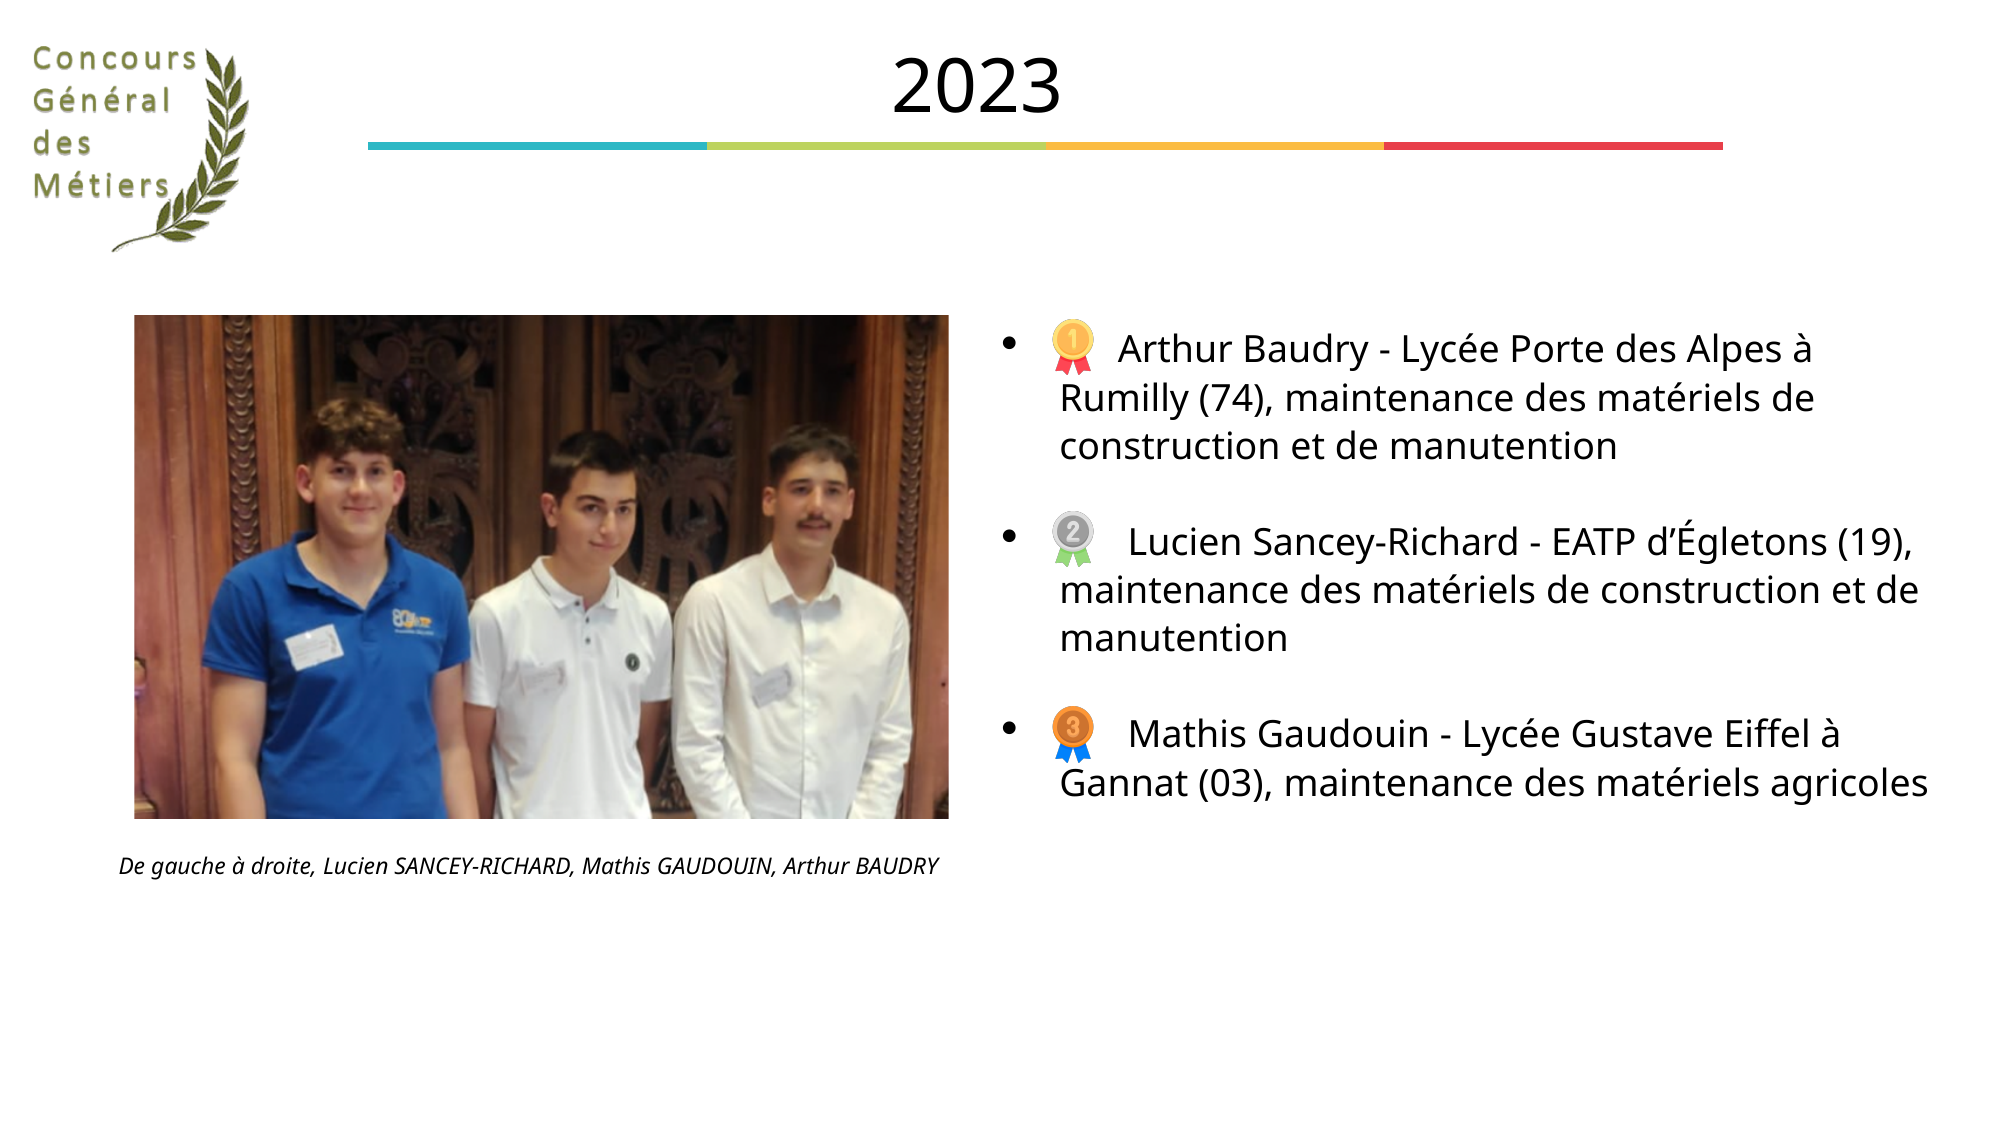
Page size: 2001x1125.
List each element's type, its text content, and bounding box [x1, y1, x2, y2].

text_box 2023 [877, 23, 1100, 135]
picture [1044, 706, 1102, 763]
text_box De gauche à droite, Lucien SANCEY-RICHARD, Mathis GAUDOUIN, Arthur BAUDRY [0, 842, 1204, 978]
picture [31, 46, 250, 254]
picture [1044, 510, 1102, 568]
text_box Arthur Baudry - Lycée Porte des Alpes à Rumilly (74), maintenance des matériels de construction et de manutention Lucien Sancey-Richard - EATP d’Égletons (19), maintenance des matériels de construction et de manutention Mathis Gaudouin - Lycée Gustave Eiffel à Gannat (03), maintenance des matériels agricoles [988, 314, 1953, 811]
picture [1044, 318, 1102, 376]
picture [133, 314, 950, 820]
picture [362, 131, 1731, 169]
